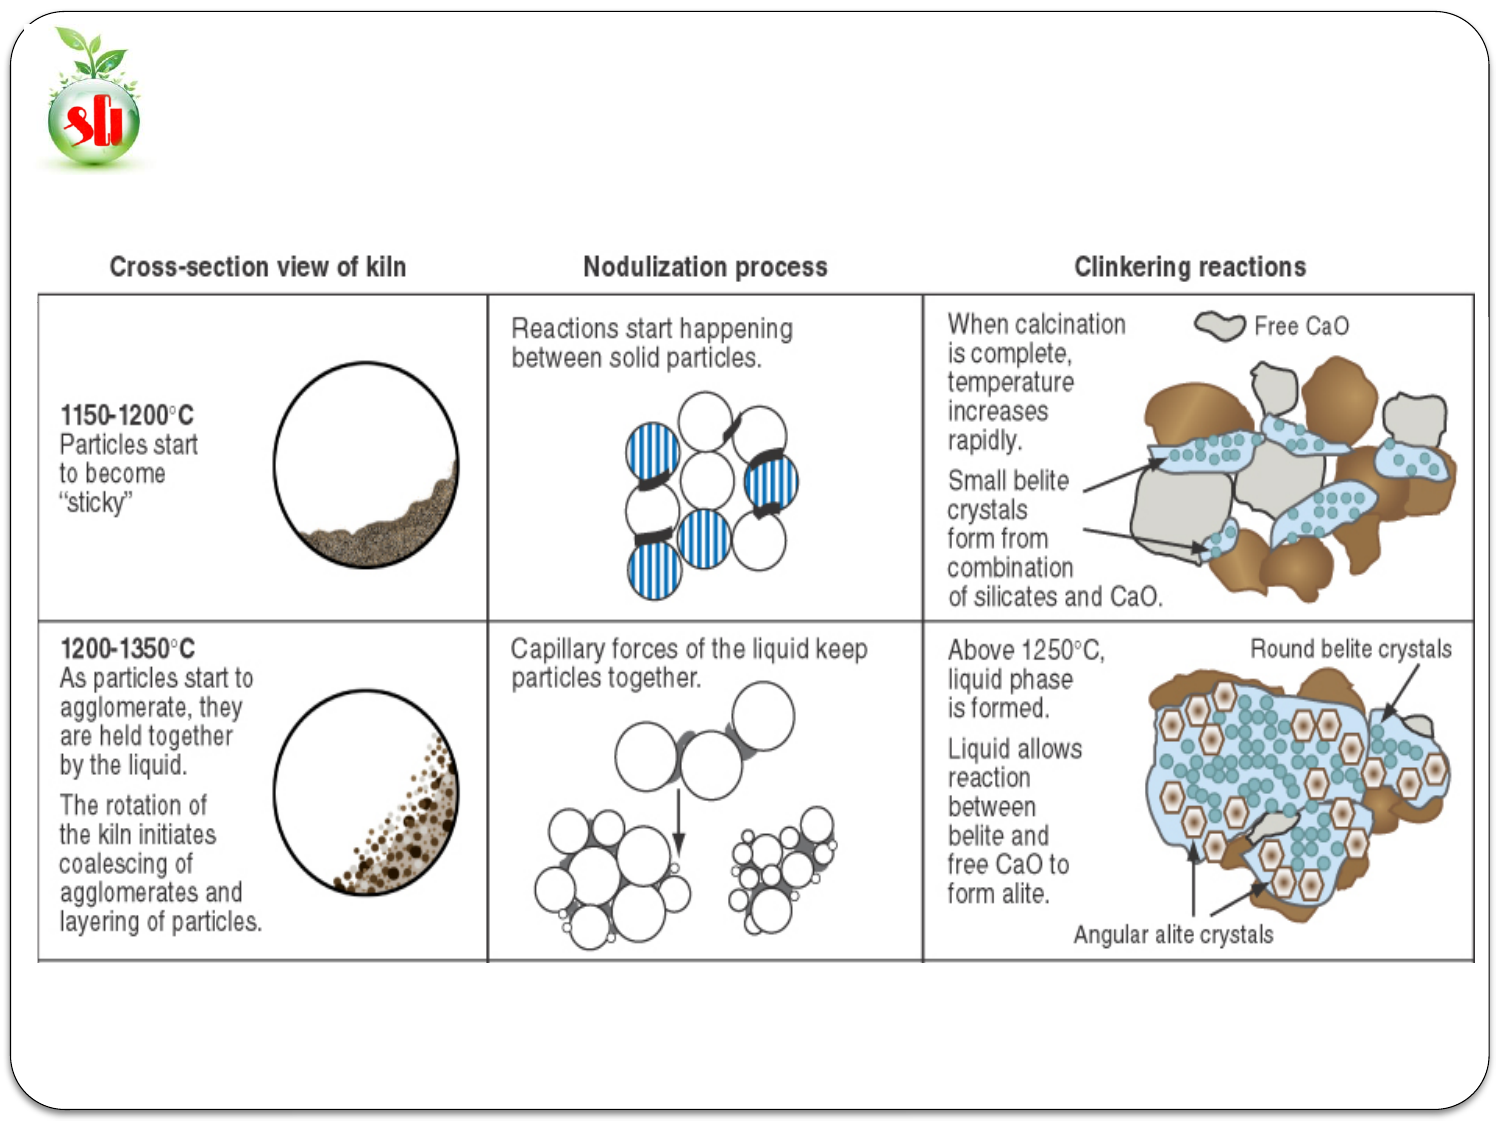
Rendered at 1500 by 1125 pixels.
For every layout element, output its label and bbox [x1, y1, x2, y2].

text_box [24, 24, 163, 176]
text_box [37, 249, 1476, 963]
